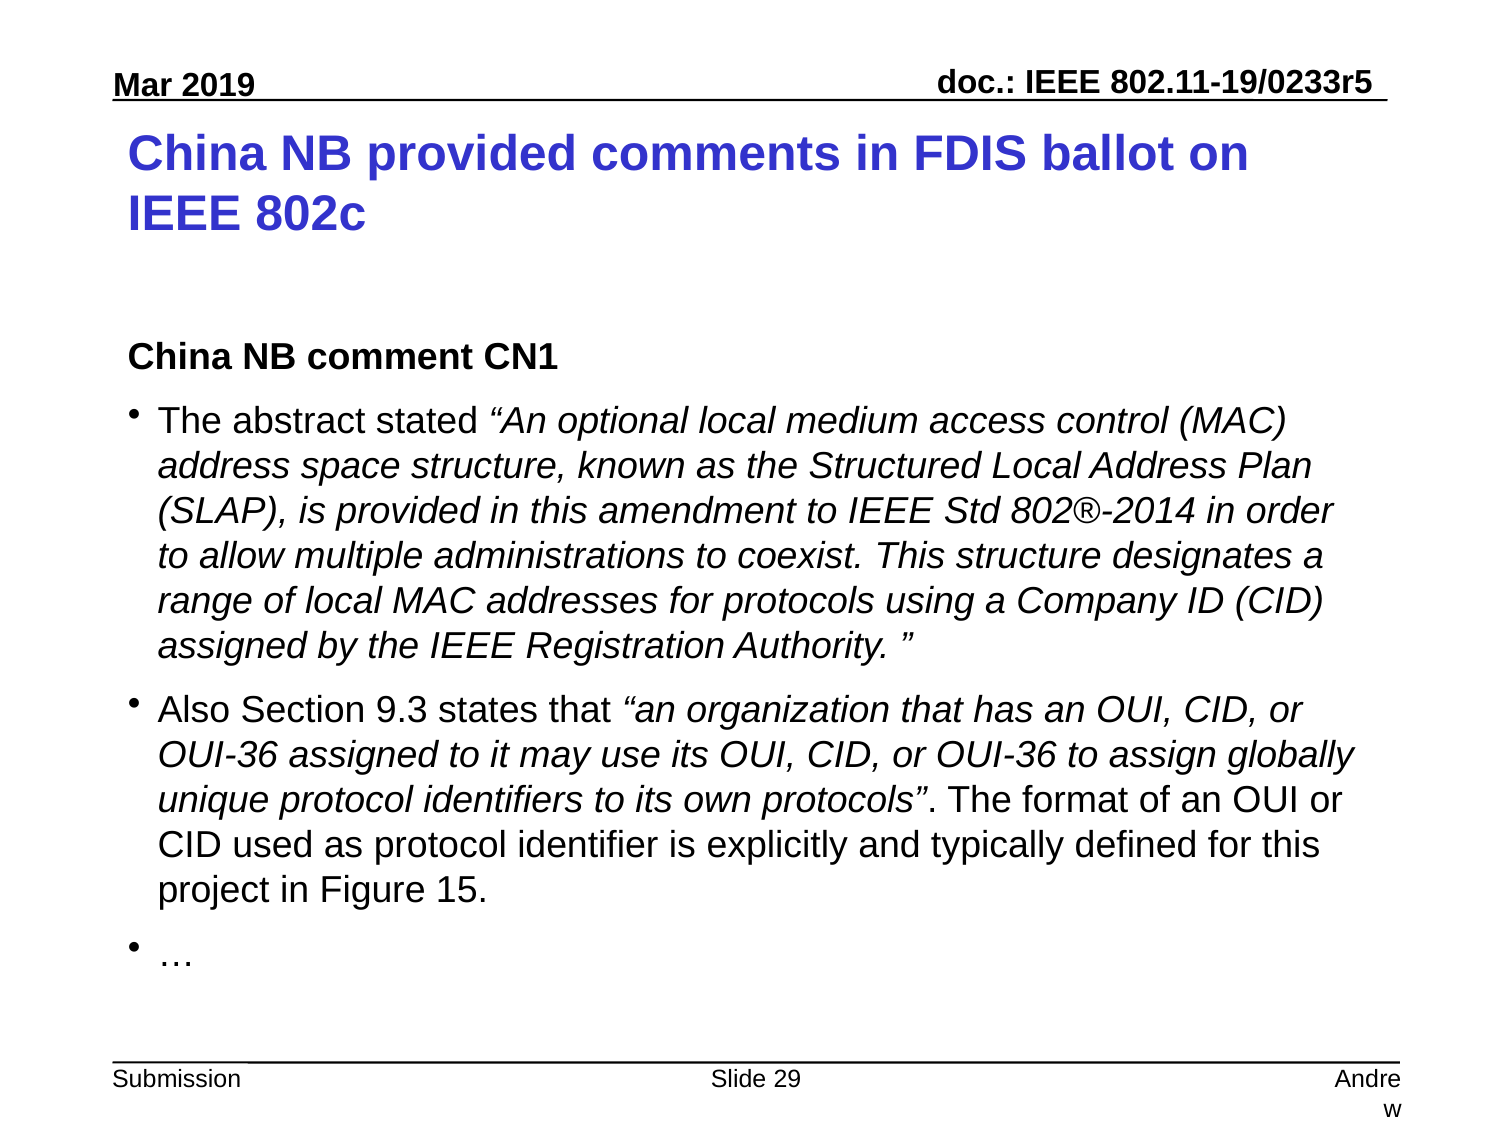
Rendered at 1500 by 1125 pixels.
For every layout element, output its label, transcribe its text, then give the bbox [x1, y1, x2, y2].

title China NB provided comments in FDIS ballot on IEEE 802c [112, 112, 1388, 288]
slide_number Slide 29 [709, 1061, 803, 1093]
footer Andrew Myles, Cisco [1320, 1061, 1402, 1093]
list China NB comment CN1 The abstract stated “An optional local medium access control (MAC) address space structure, known as the Structured Local Address Plan (SLAP), is provided in this amendment to IEEE Std 802®-2014 in order to allow multiple administrations to coexist. This structure designates a range of local MAC addresses for protocols using a Company ID (CID) assigned by the IEEE Registration Authority. ” Also Section 9.3 states that “an organization that has an OUI, CID, or OUI-36 assigned to it may use its OUI, CID, or OUI-36 to assign globally unique protocol identifiers to its own protocols”. The format of an OUI or CID used as protocol identifier is explicitly and typically defined for this project in Figure 15. … [112, 324, 1388, 1000]
